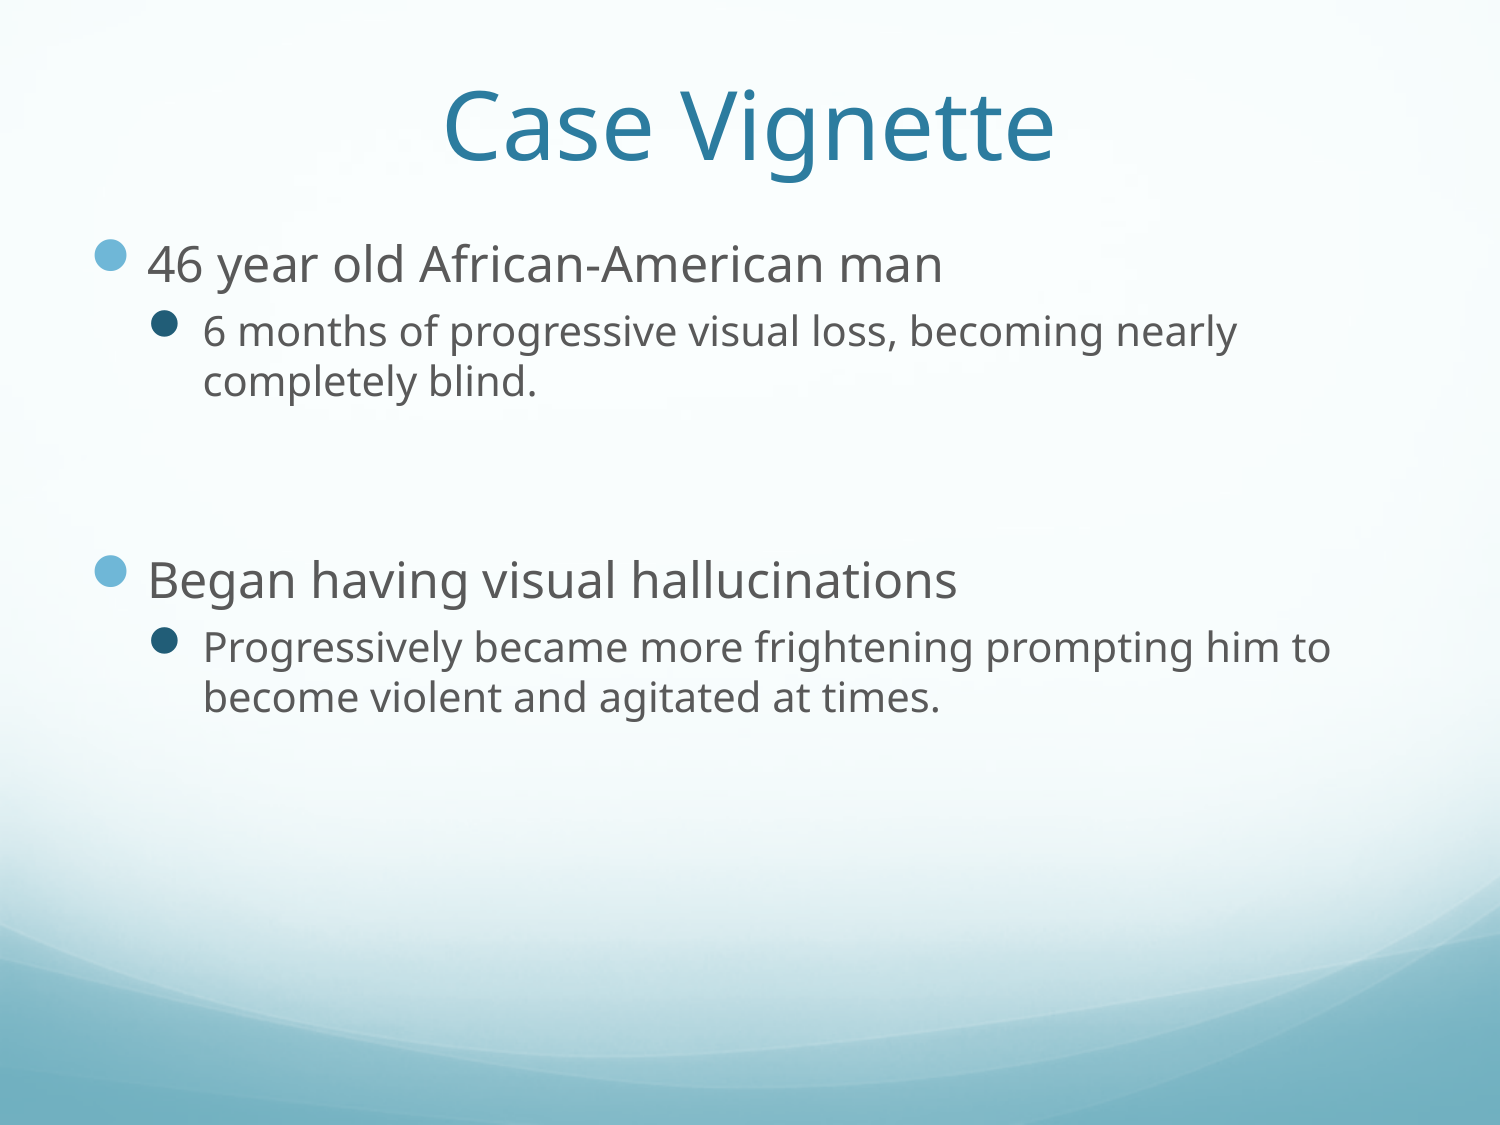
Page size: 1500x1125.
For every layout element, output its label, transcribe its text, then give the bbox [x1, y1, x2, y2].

title Case Vignette [75, 37, 1425, 188]
list 46 year old African-American man 6 months of progressive visual loss, becoming nearly completely blind. Began having visual hallucinations Progressively became more frightening prompting him to become violent and agitated at times. [75, 224, 1438, 1063]
